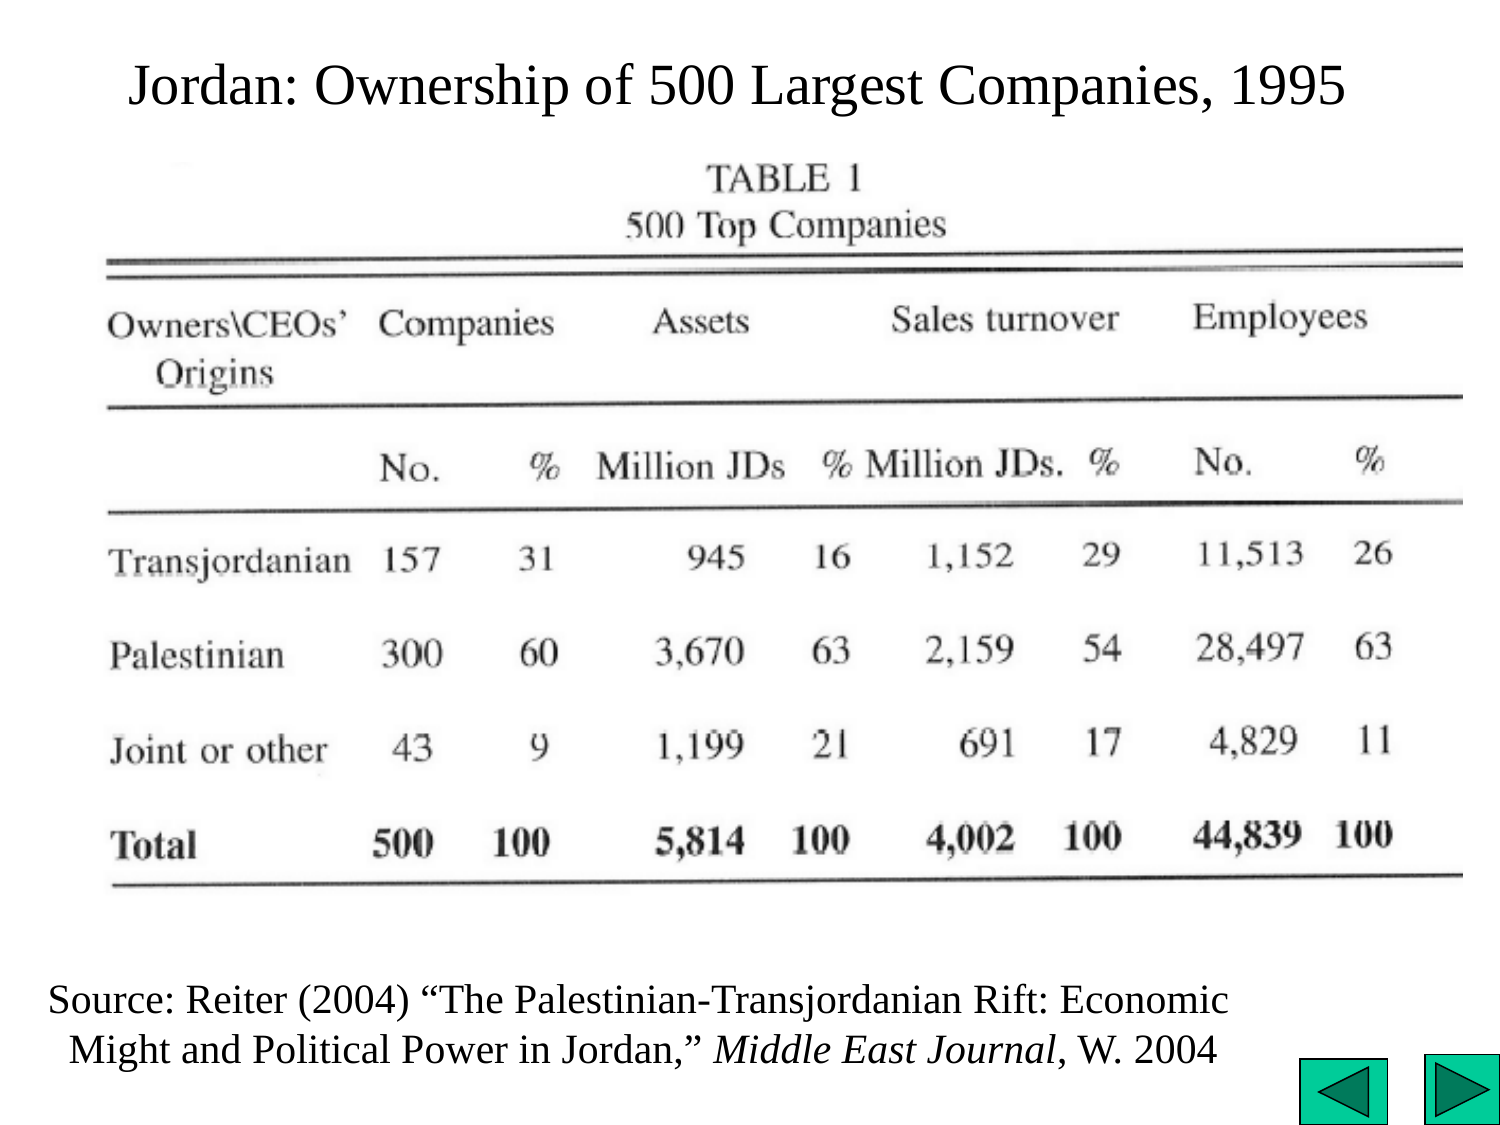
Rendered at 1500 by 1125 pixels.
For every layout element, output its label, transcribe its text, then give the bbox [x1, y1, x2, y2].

text_box Source: Reiter (2004) “The Palestinian-Transjordanian Rift: Economic Might and Political Power in Jordan,” Middle East Journal, W. 2004 [33, 964, 1246, 1080]
picture [74, 162, 1463, 928]
title Jordan: Ownership of 500 Largest Companies, 1995 [99, 37, 1376, 126]
